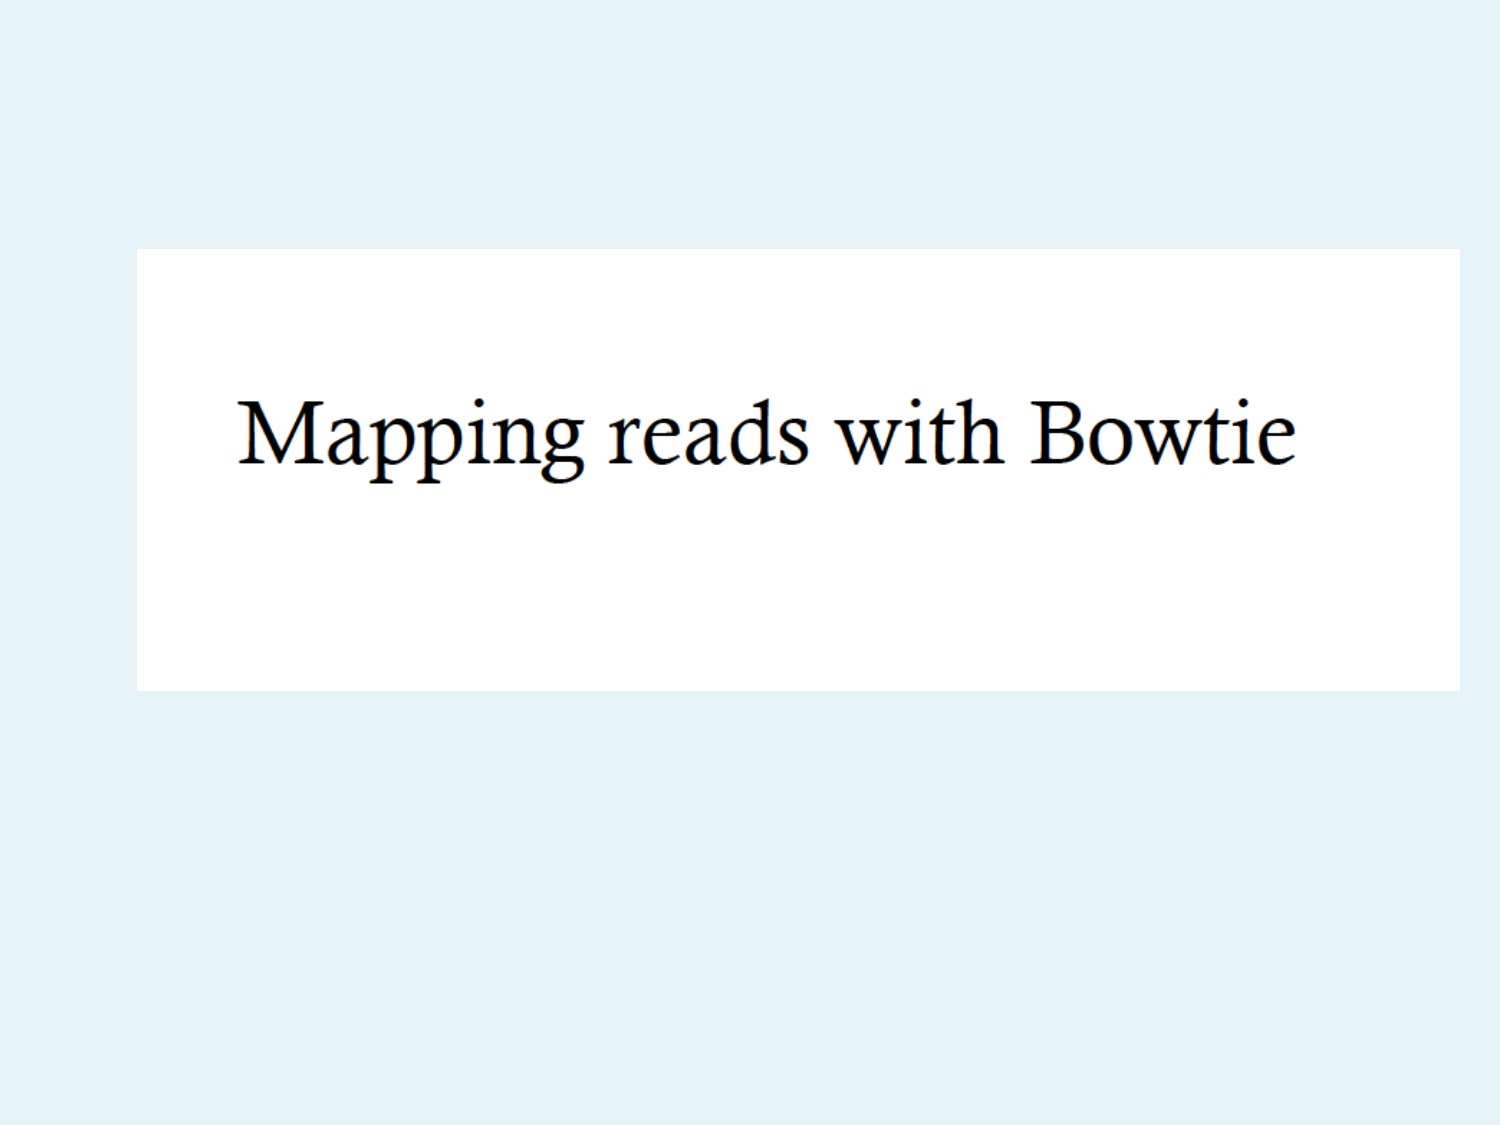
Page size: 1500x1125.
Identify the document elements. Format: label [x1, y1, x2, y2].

picture [137, 249, 1460, 691]
